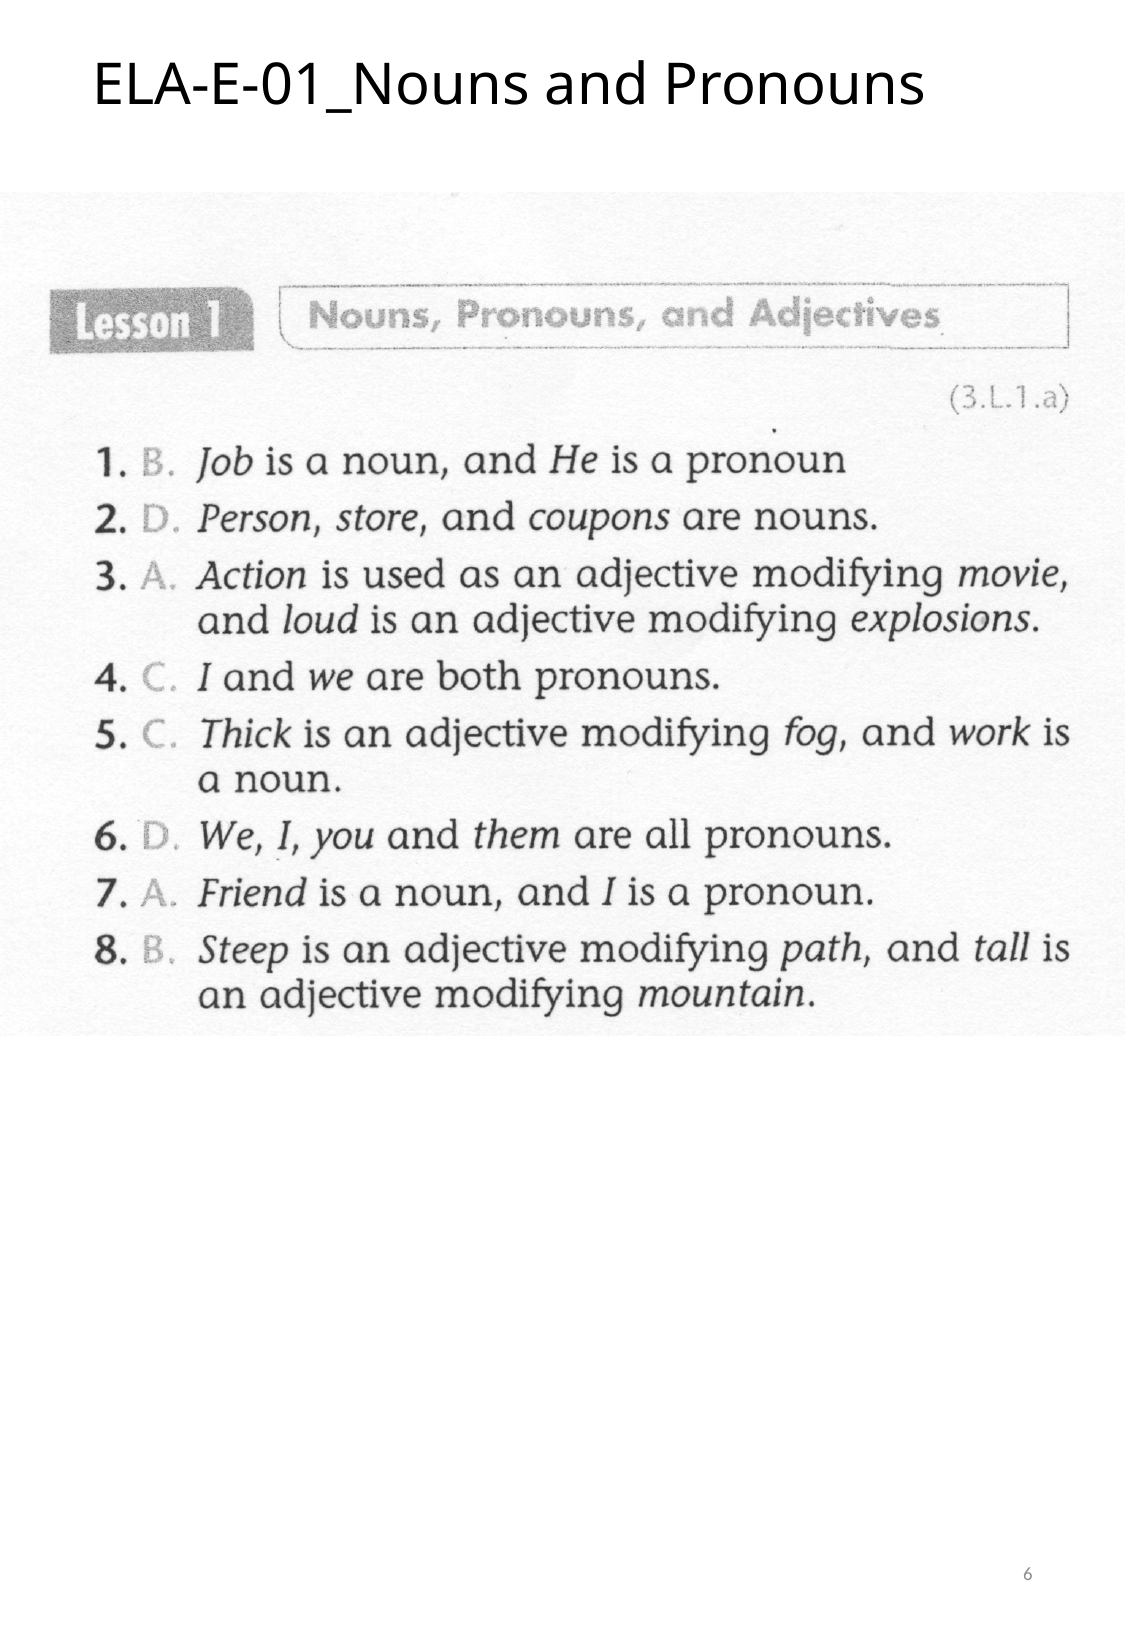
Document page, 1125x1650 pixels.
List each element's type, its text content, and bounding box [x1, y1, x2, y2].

picture [0, 192, 1125, 1036]
slide_number 6 [794, 1529, 1048, 1618]
title ELA-E-01_Nouns and Pronouns [77, 25, 1048, 147]
